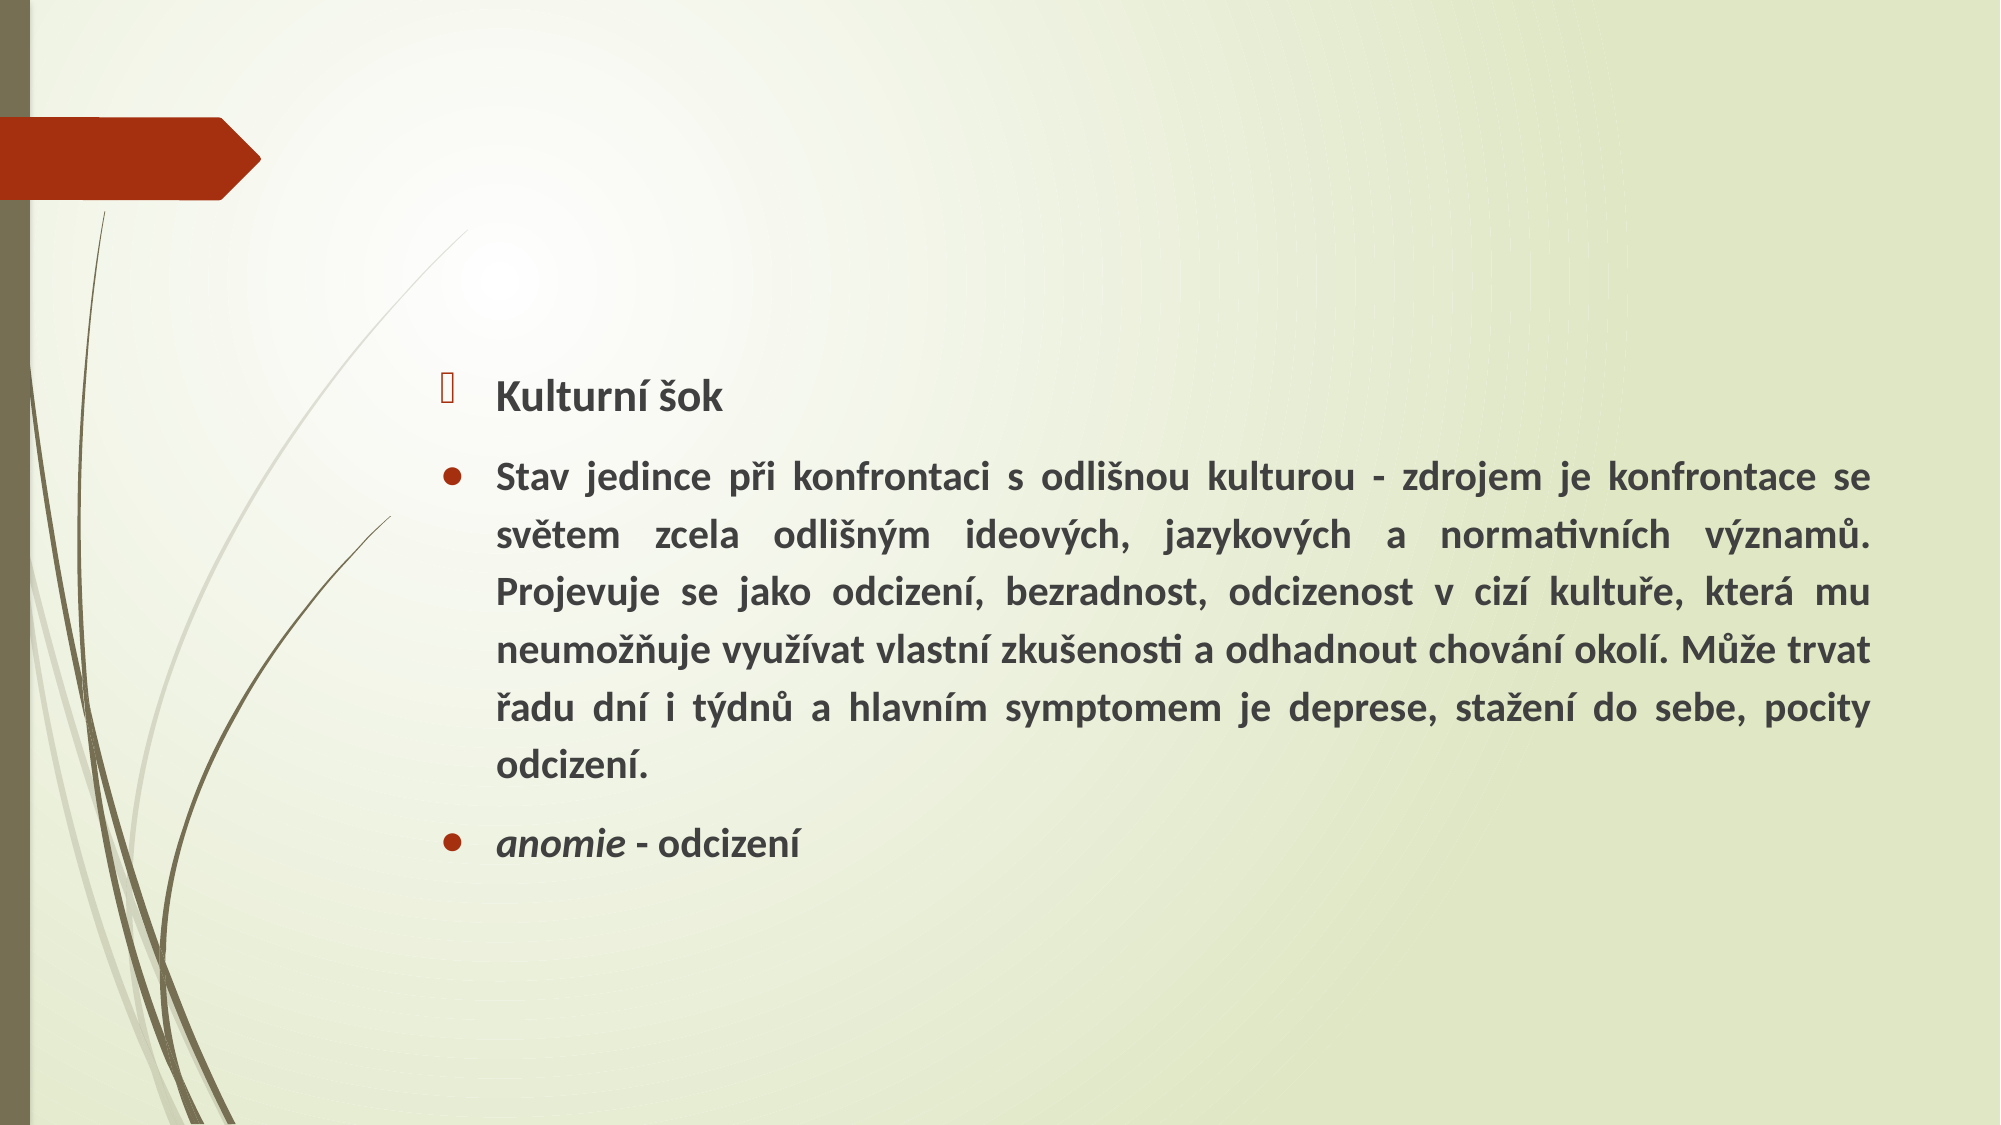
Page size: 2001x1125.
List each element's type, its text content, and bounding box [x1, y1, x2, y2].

list Kulturní šok Stav jedince při konfrontaci s odlišnou kulturou - zdrojem je konfrontace se světem zcela odlišným ideových, jazykových a normativních významů. Projevuje se jako odcizení, bezradnost, odcizenost v cizí kultuře, která mu neumožňuje využívat vlastní zkušenosti a odhadnout chování okolí. Může trvat řadu dní i týdnů a hlavním symptomem je deprese, stažení do sebe, pocity odcizení. anomie - odcizení [424, 350, 1888, 970]
